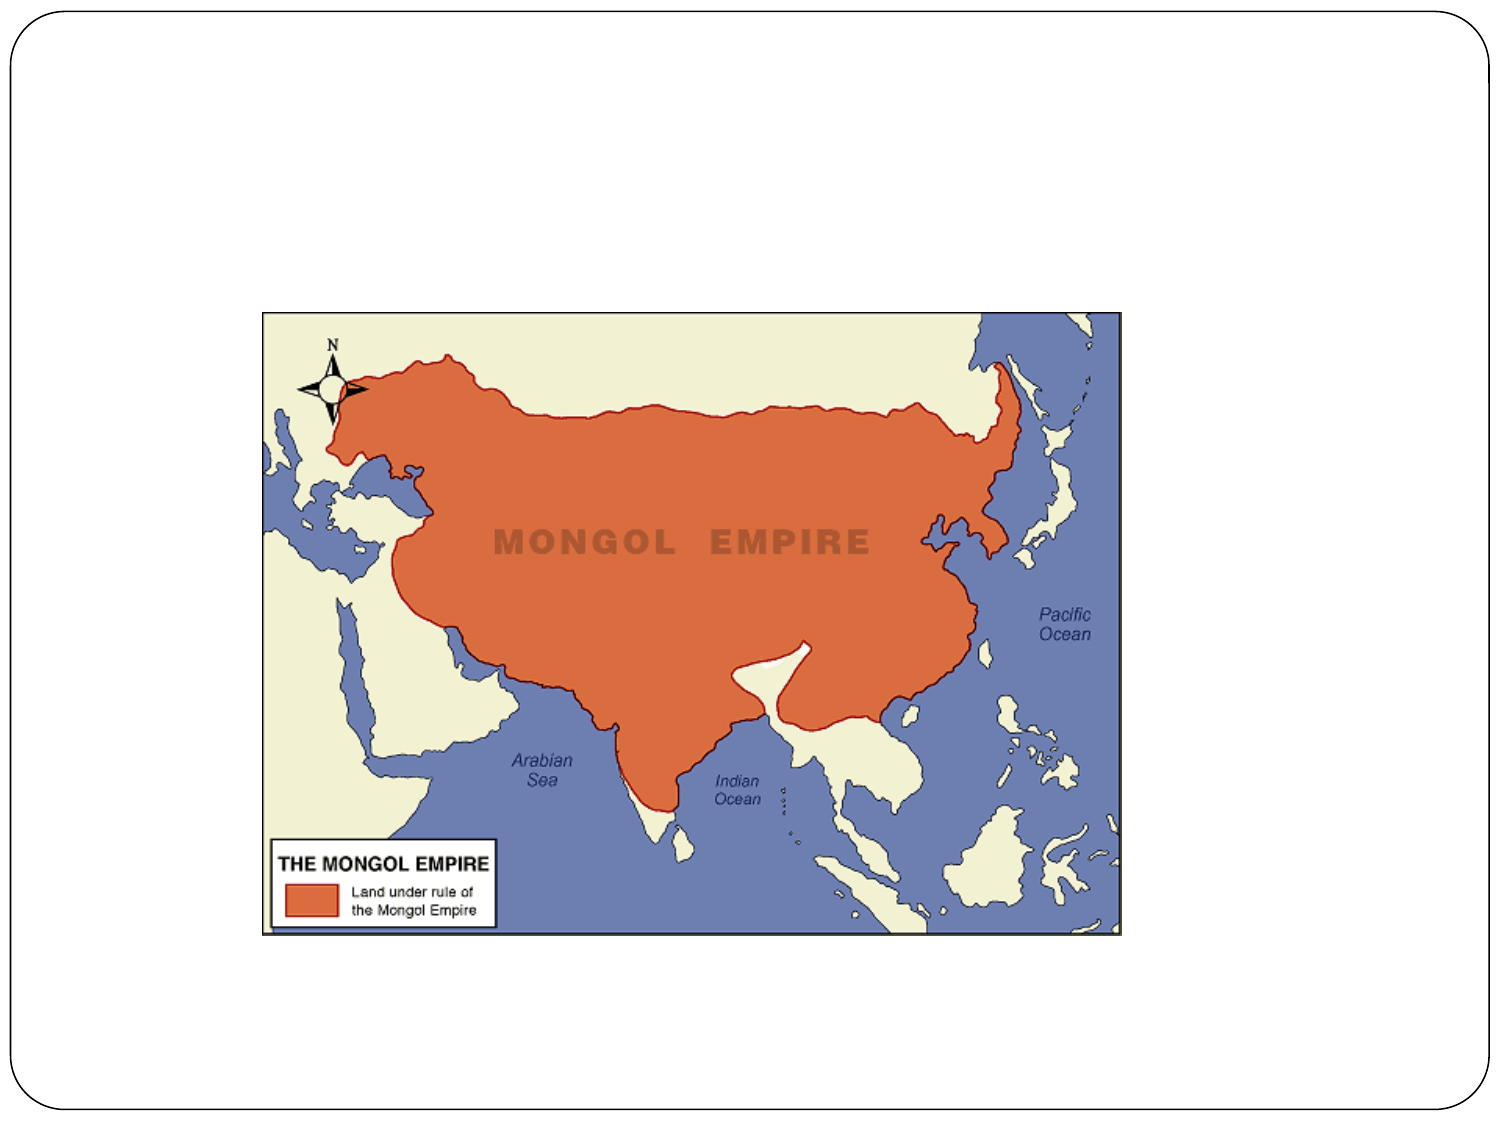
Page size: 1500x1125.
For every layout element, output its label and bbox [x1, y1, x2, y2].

list [262, 312, 1123, 937]
